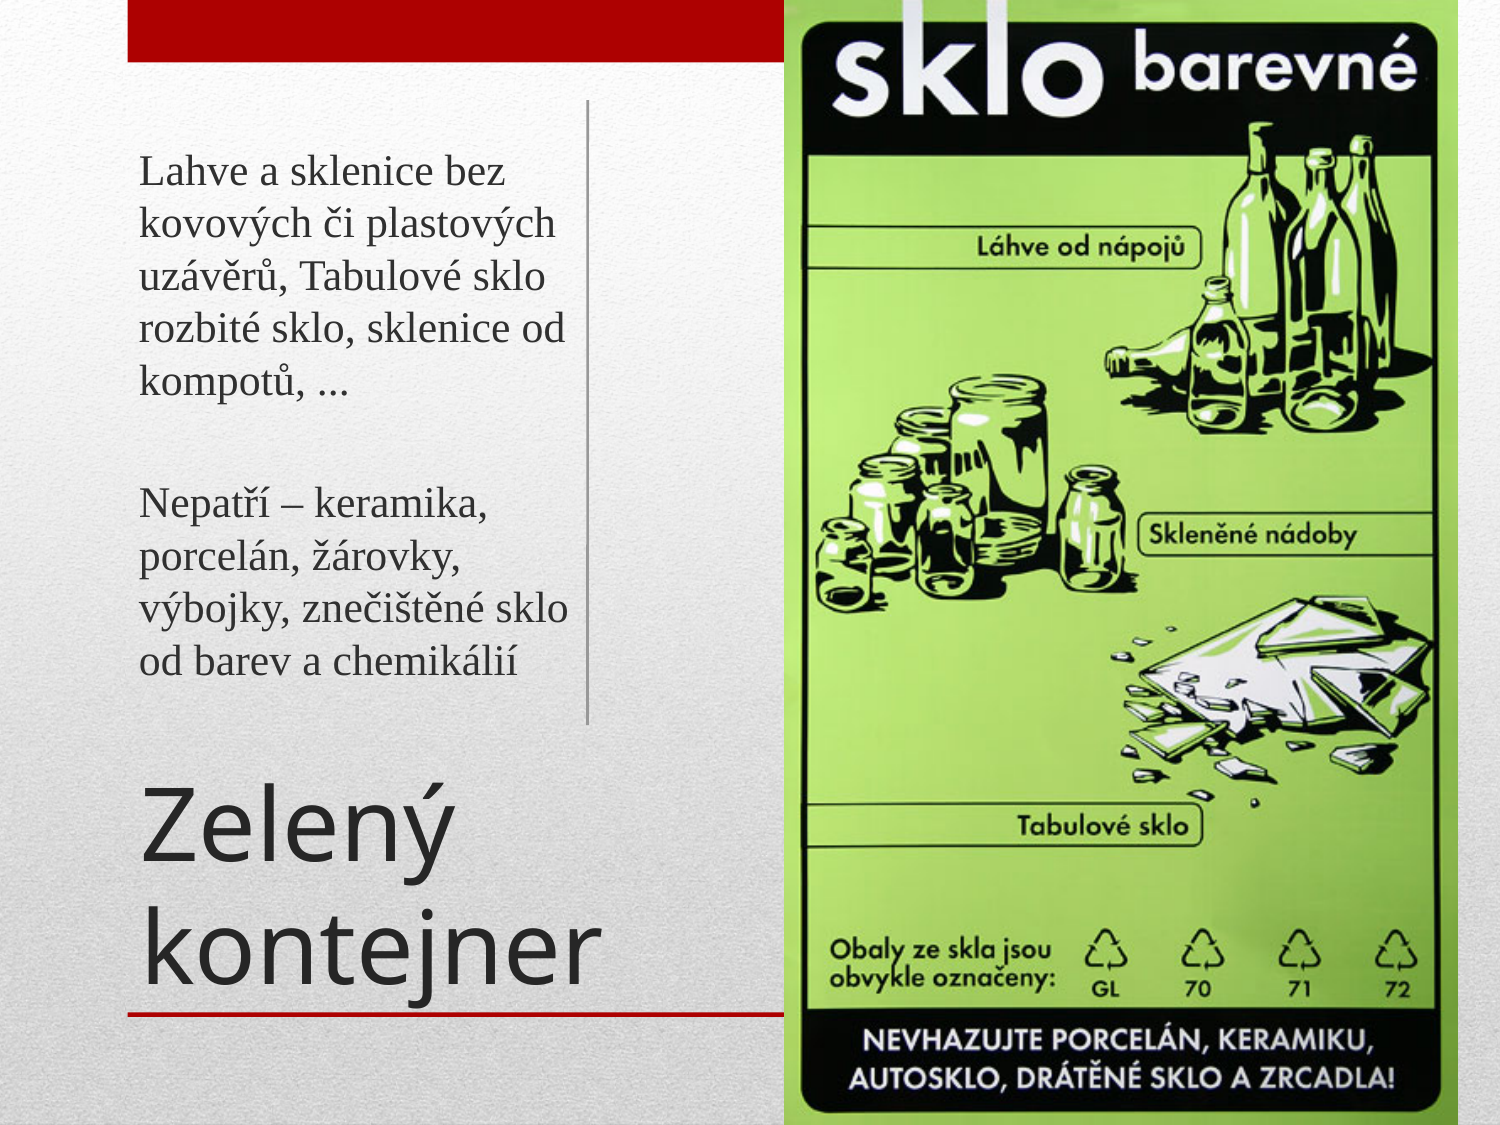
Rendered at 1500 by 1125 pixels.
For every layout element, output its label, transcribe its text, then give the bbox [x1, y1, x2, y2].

list Lahve a sklenice bez kovových či plastových uzávěrů, Tabulové sklo rozbité sklo, sklenice od kompotů, ... Nepatří – keramika, porcelán, žárovky, výbojky, znečištěné sklo od barev a chemikálií [123, 75, 585, 750]
title Zelený kontejner [125, 750, 778, 1013]
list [783, 0, 1459, 1125]
